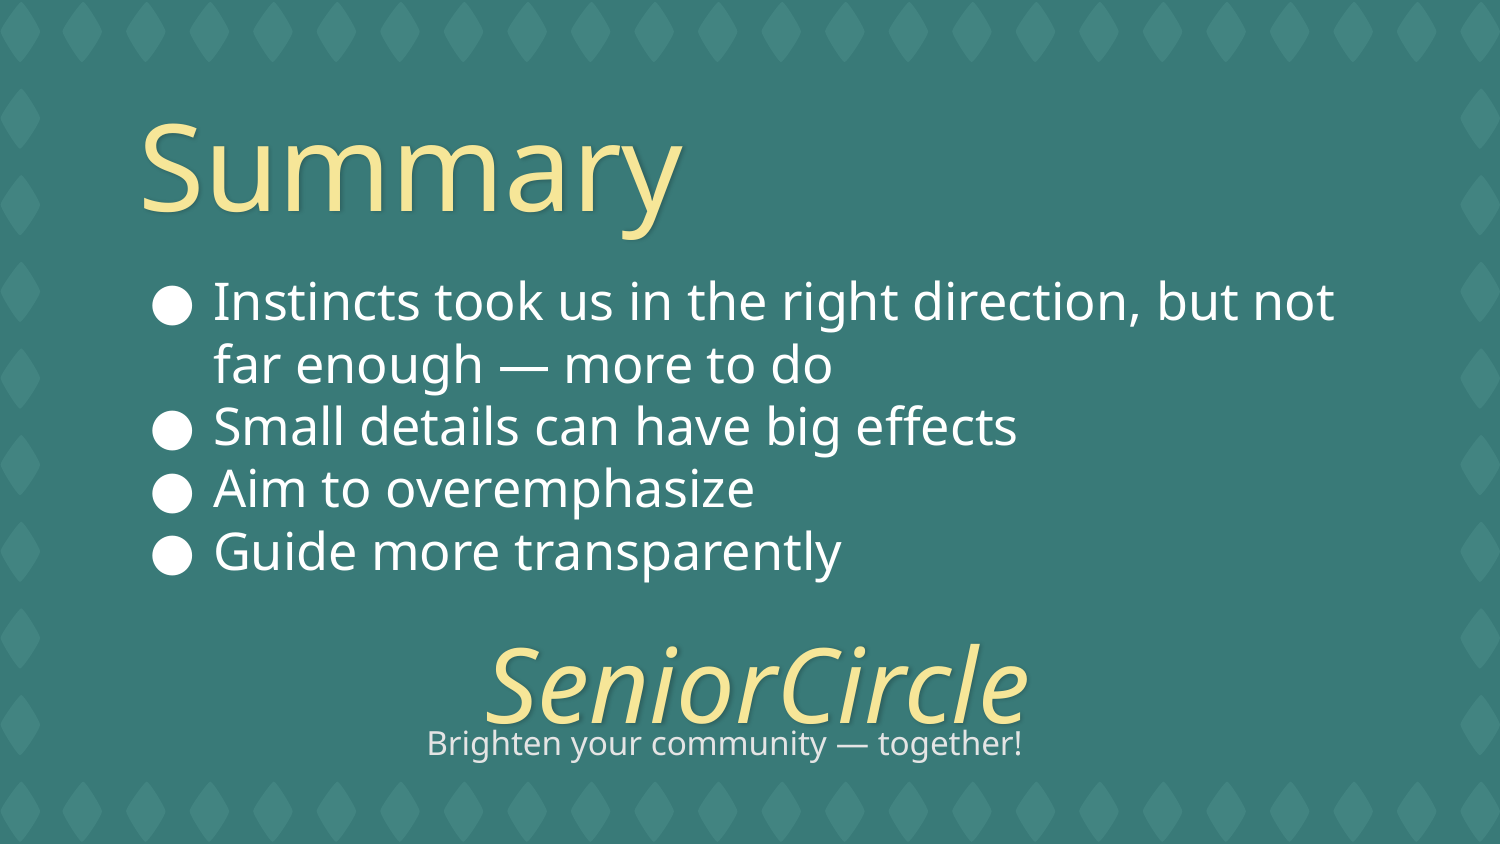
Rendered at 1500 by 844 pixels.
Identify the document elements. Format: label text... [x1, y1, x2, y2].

title SeniorCircle [468, 604, 1057, 707]
list Instincts took us in the right direction, but not far enough — more to do Small details can have big effects Aim to overemphasize Guide more transparently [123, 253, 1422, 773]
title Summary [123, 76, 1068, 244]
text_box Brighten your community — together! [337, 707, 1113, 778]
